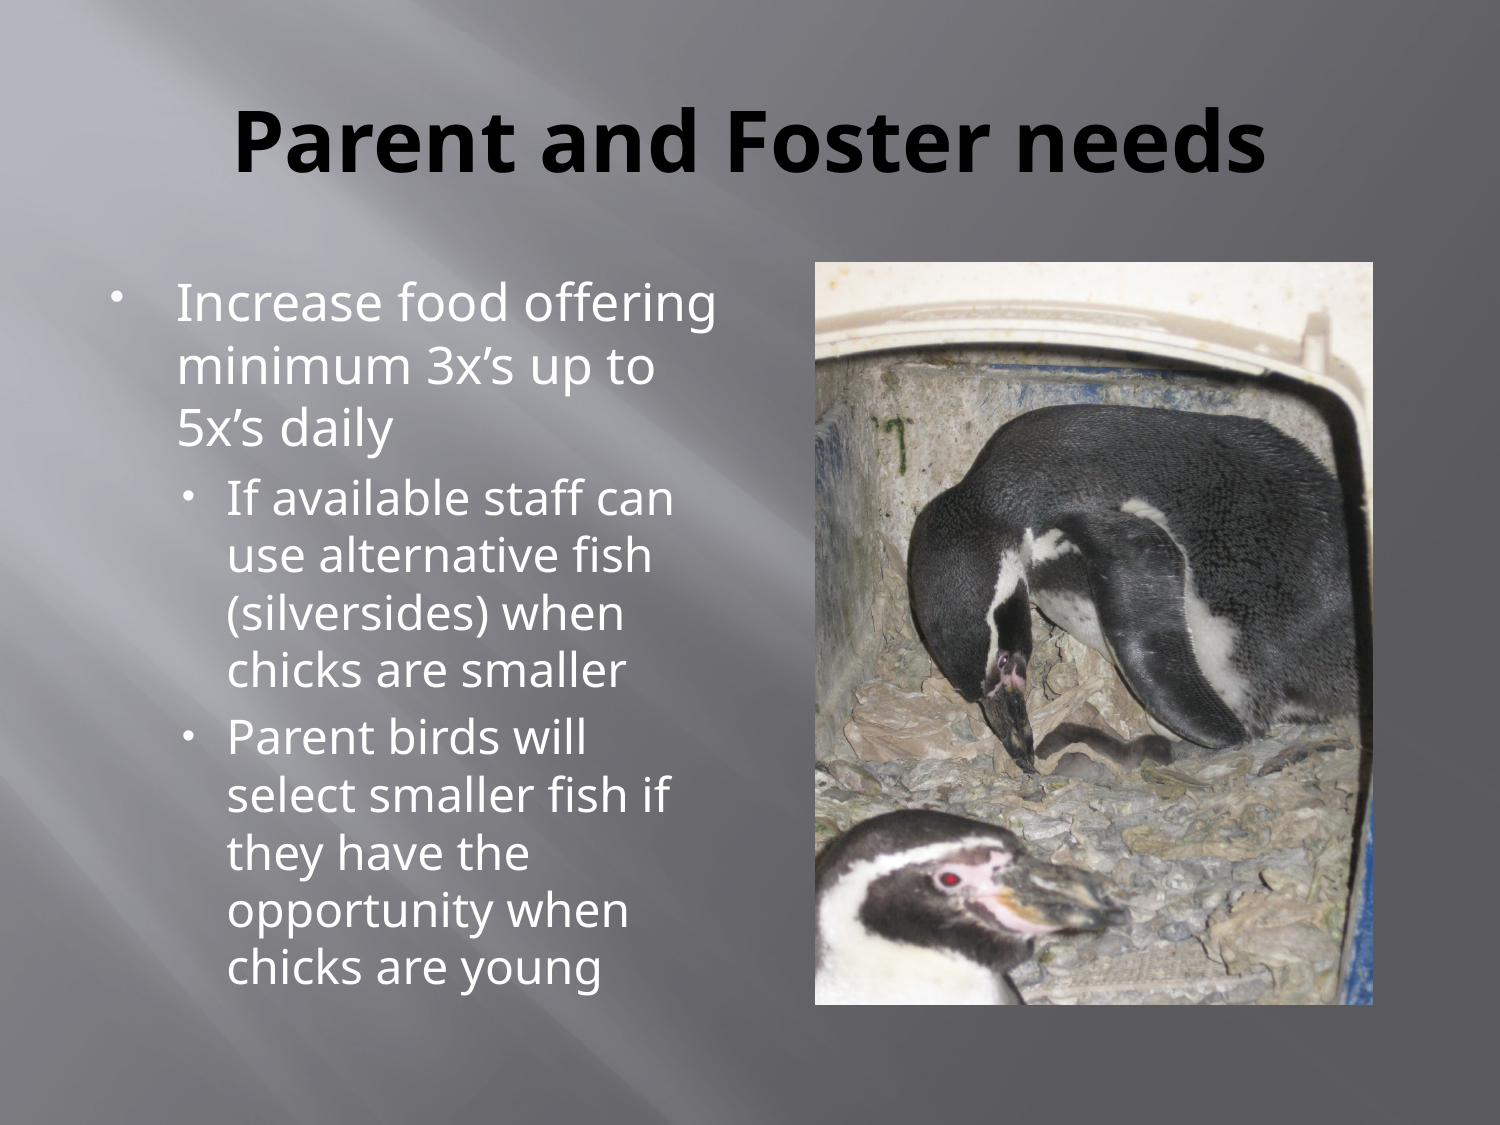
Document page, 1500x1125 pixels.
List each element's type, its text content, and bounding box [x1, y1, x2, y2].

title Parent and Foster needs [75, 45, 1425, 233]
list Increase food offering minimum 3x’s up to 5x’s daily If available staff can use alternative fish (silversides) when chicks are smaller Parent birds will select smaller fish if they have the opportunity when chicks are young [75, 262, 738, 1005]
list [815, 262, 1373, 1006]
